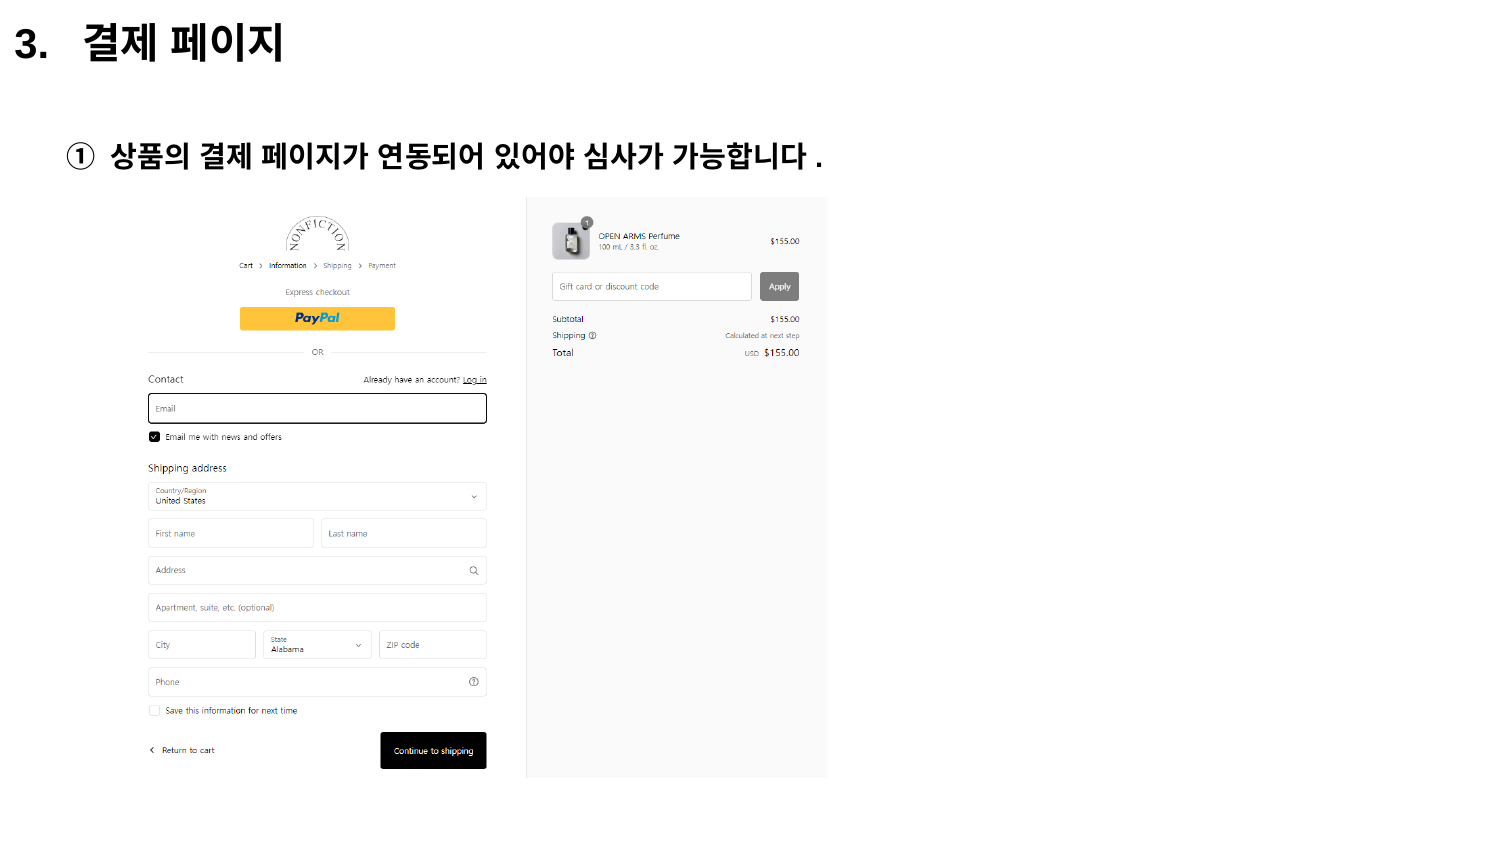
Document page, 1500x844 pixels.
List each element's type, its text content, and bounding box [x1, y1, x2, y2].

text_box 3. 결제 페이지 [0, 1, 1475, 82]
text_box ① 상품의 결제 페이지가 연동되어 있어야 심사가 가능합니다. [51, 120, 1475, 182]
picture [100, 197, 828, 779]
